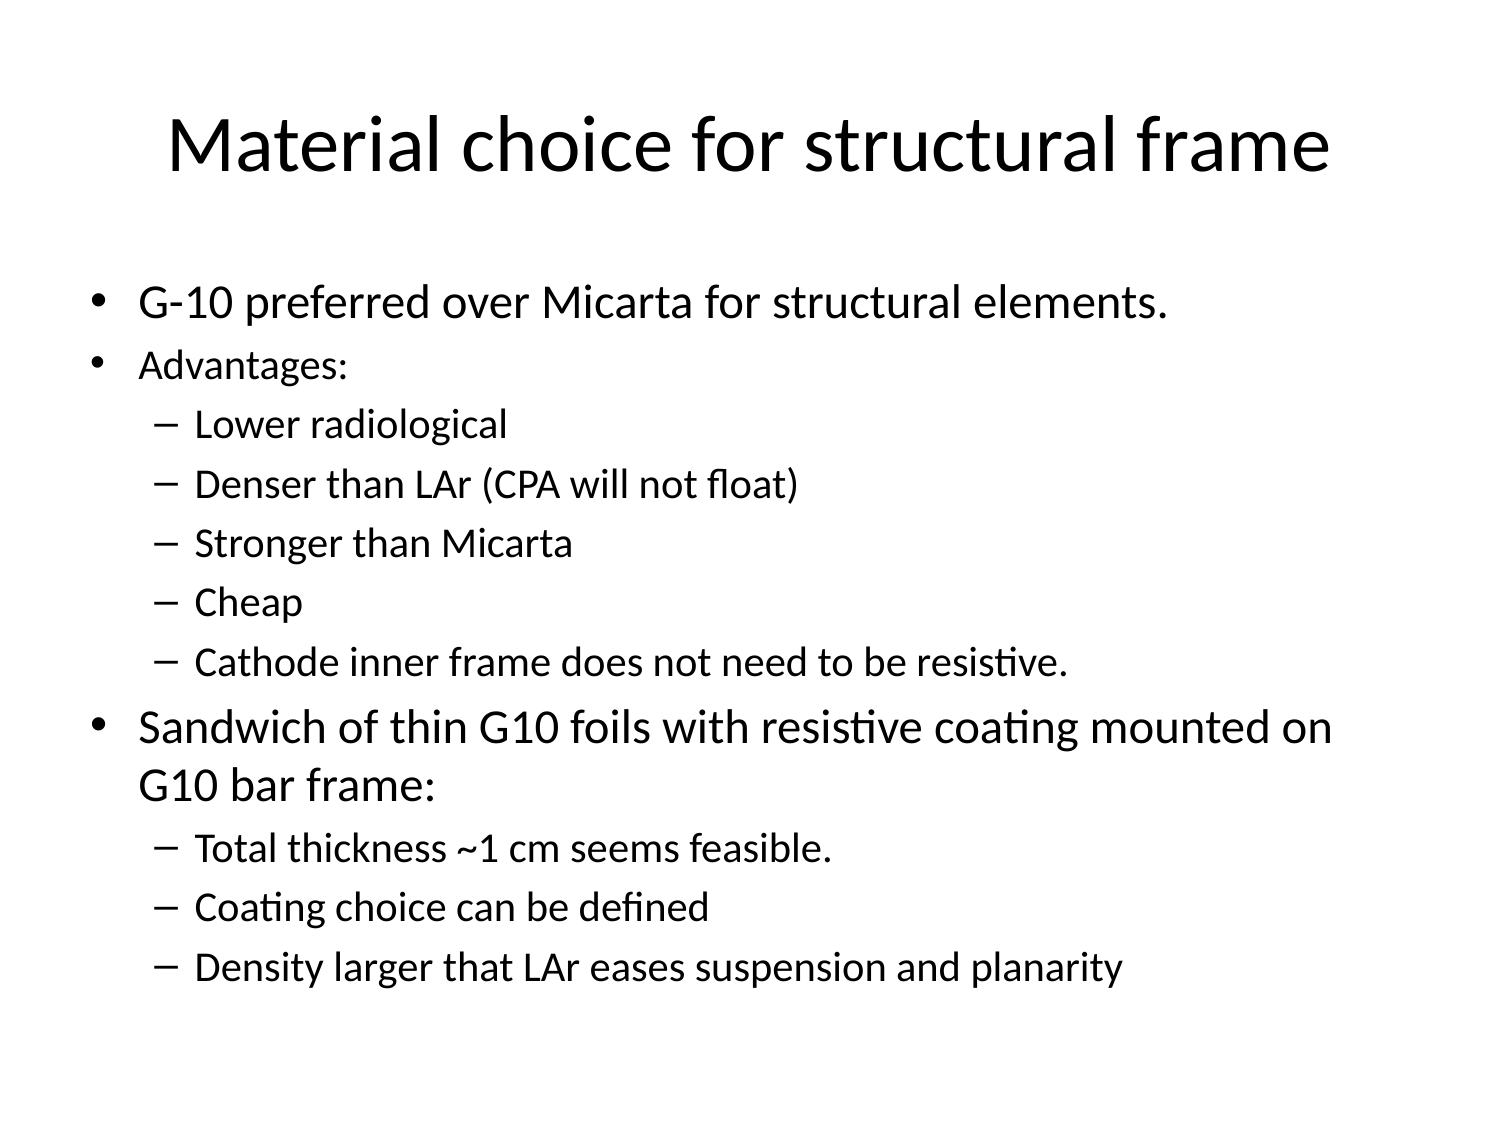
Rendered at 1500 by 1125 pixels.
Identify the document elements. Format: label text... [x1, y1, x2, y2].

title Material choice for structural frame [75, 45, 1425, 233]
list G-10 preferred over Micarta for structural elements. Advantages: Lower radiological Denser than LAr (CPA will not float) Stronger than Micarta Cheap Cathode inner frame does not need to be resistive. Sandwich of thin G10 foils with resistive coating mounted on G10 bar frame: Total thickness ~1 cm seems feasible. Coating choice can be defined Density larger that LAr eases suspension and planarity [75, 262, 1425, 1005]
